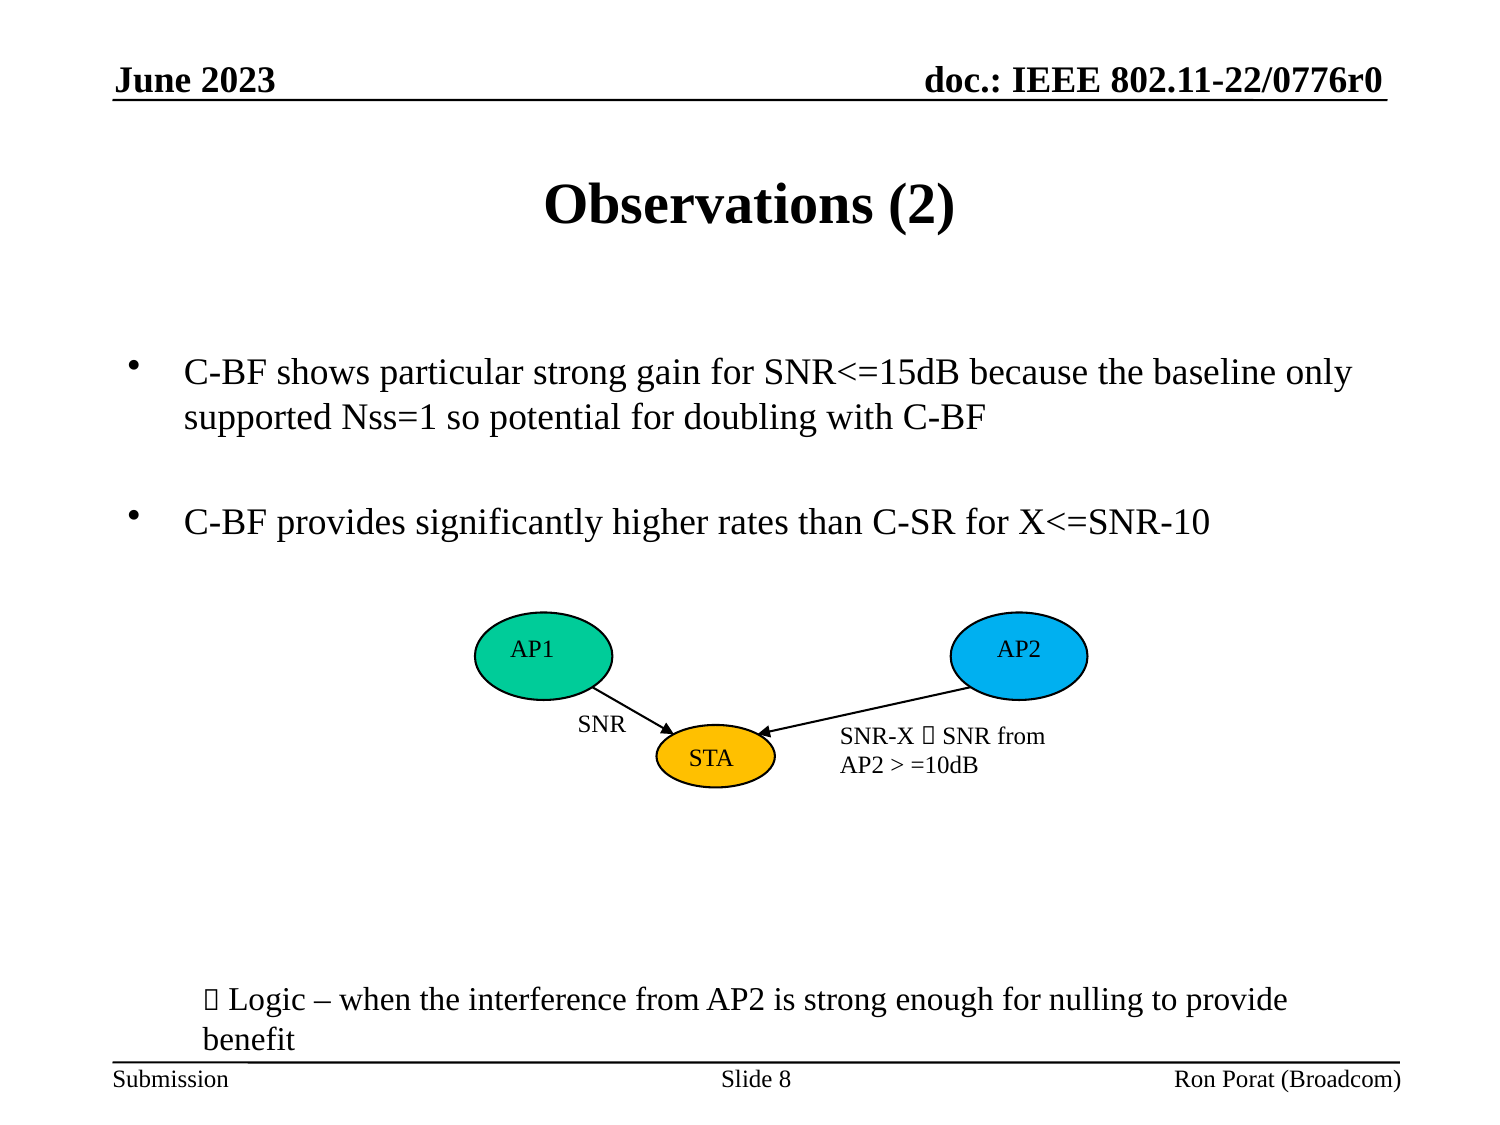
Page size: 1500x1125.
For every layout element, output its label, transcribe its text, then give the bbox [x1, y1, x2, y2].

footer Ron Porat (Broadcom) [1170, 1061, 1402, 1093]
text_box SNR [562, 699, 701, 745]
text_box AP1 [474, 612, 613, 700]
text_box AP2 [950, 612, 1088, 700]
title Observations (2) [112, 112, 1388, 287]
list C-BF shows particular strong gain for SNR<=15dB because the baseline only supported Nss=1 so potential for doubling with C-BF C-BF provides significantly higher rates than C-SR for X<=SNR-10  Logic – when the interference from AP2 is strong enough for nulling to provide benefit [112, 287, 1388, 963]
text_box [592, 686, 675, 735]
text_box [757, 686, 971, 735]
text_box STA [656, 724, 775, 788]
text_box SNR-X  SNR from AP2 > =10dB [825, 711, 1088, 787]
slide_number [114, 54, 335, 101]
slide_number Slide 8 [712, 1061, 800, 1093]
